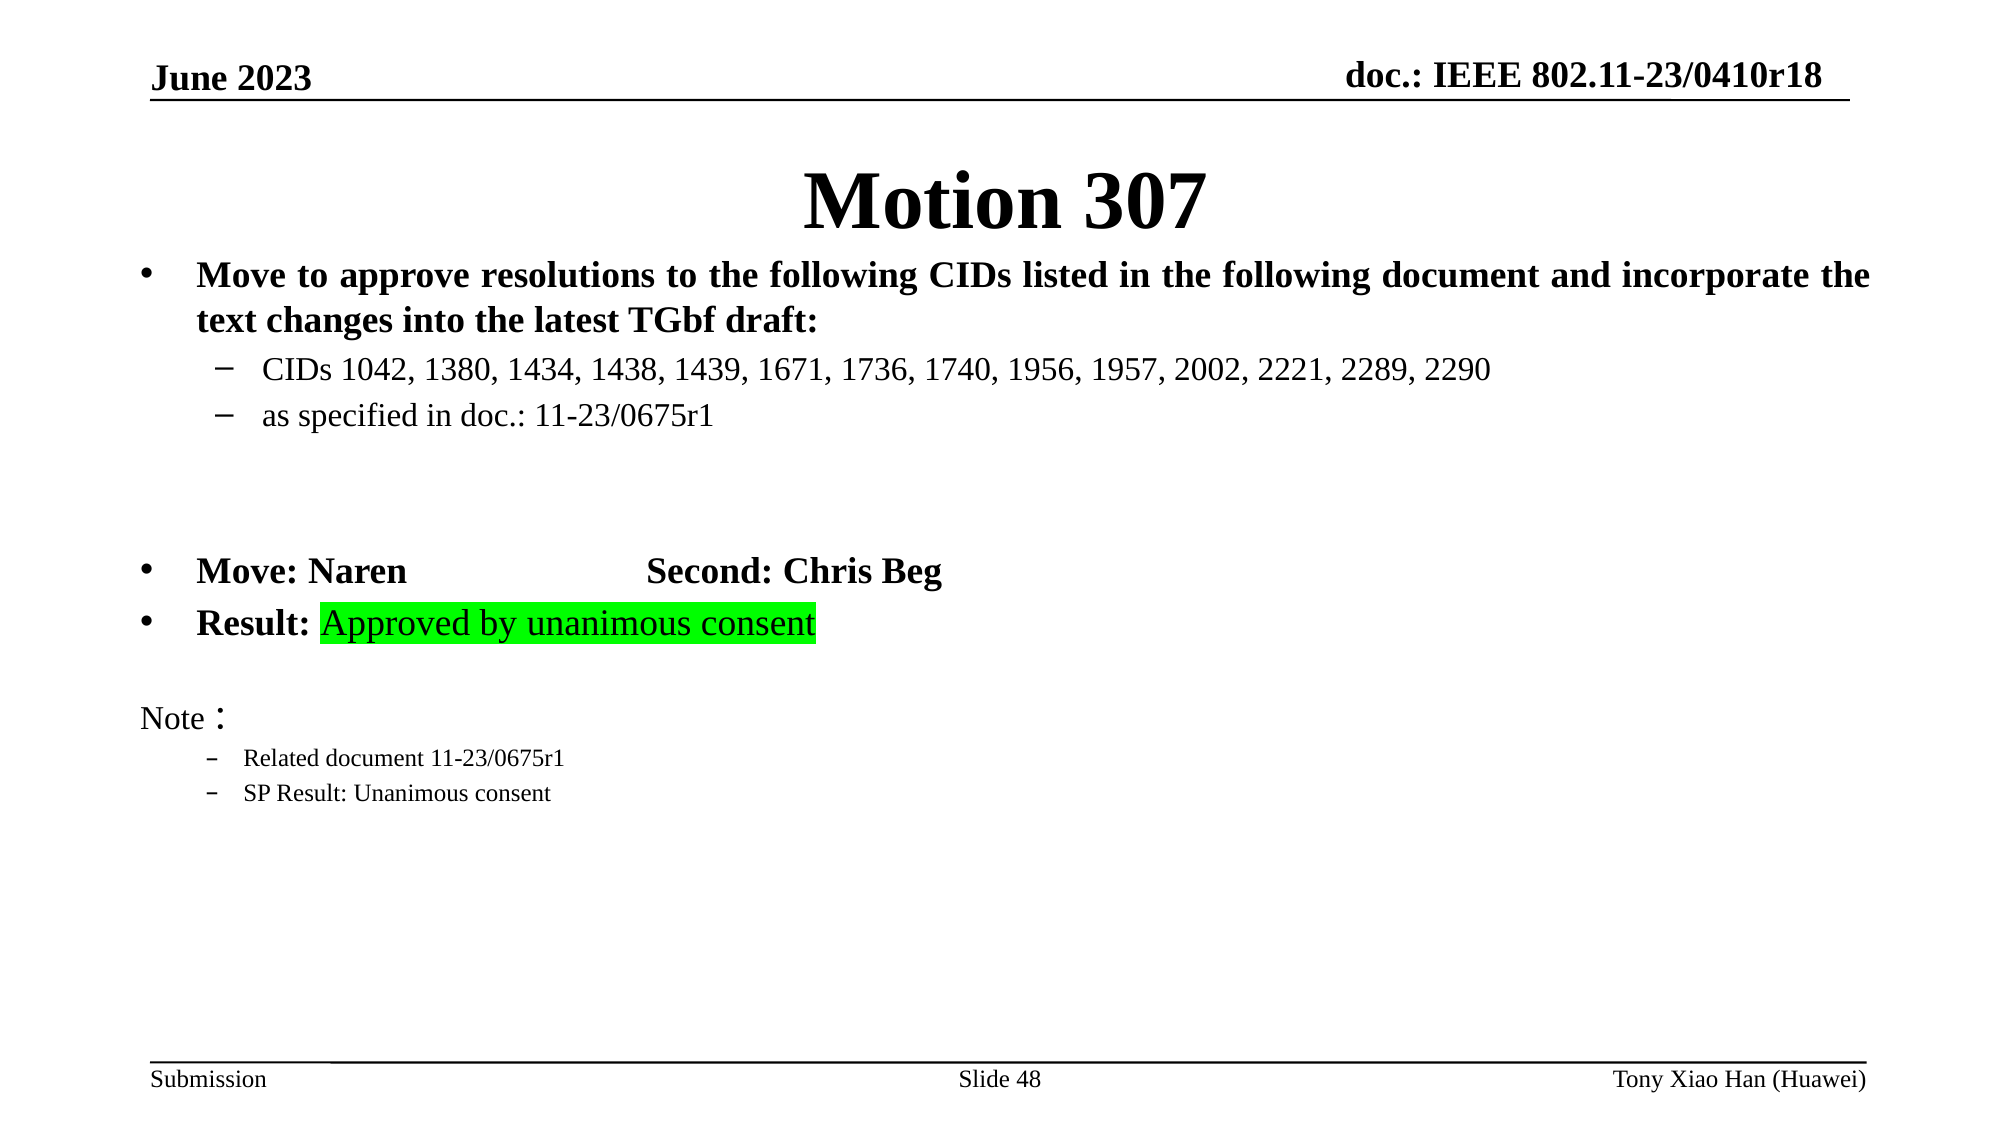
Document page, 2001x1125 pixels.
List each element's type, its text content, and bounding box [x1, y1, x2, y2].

text_box Move to approve resolutions to the following CIDs listed in the following document and incorporate the text changes into the latest TGbf draft: CIDs 1042, 1380, 1434, 1438, 1439, 1671, 1736, 1740, 1956, 1957, 2002, 2221, 2289, 2290 as specified in doc.: 11-23/0675r1 Move: Naren Second: Chris Beg Result: Approved by unanimous consent Note： Related document 11-23/0675r1 SP Result: Unanimous consent [125, 212, 1888, 900]
text_box Motion 307 [368, 137, 1644, 212]
